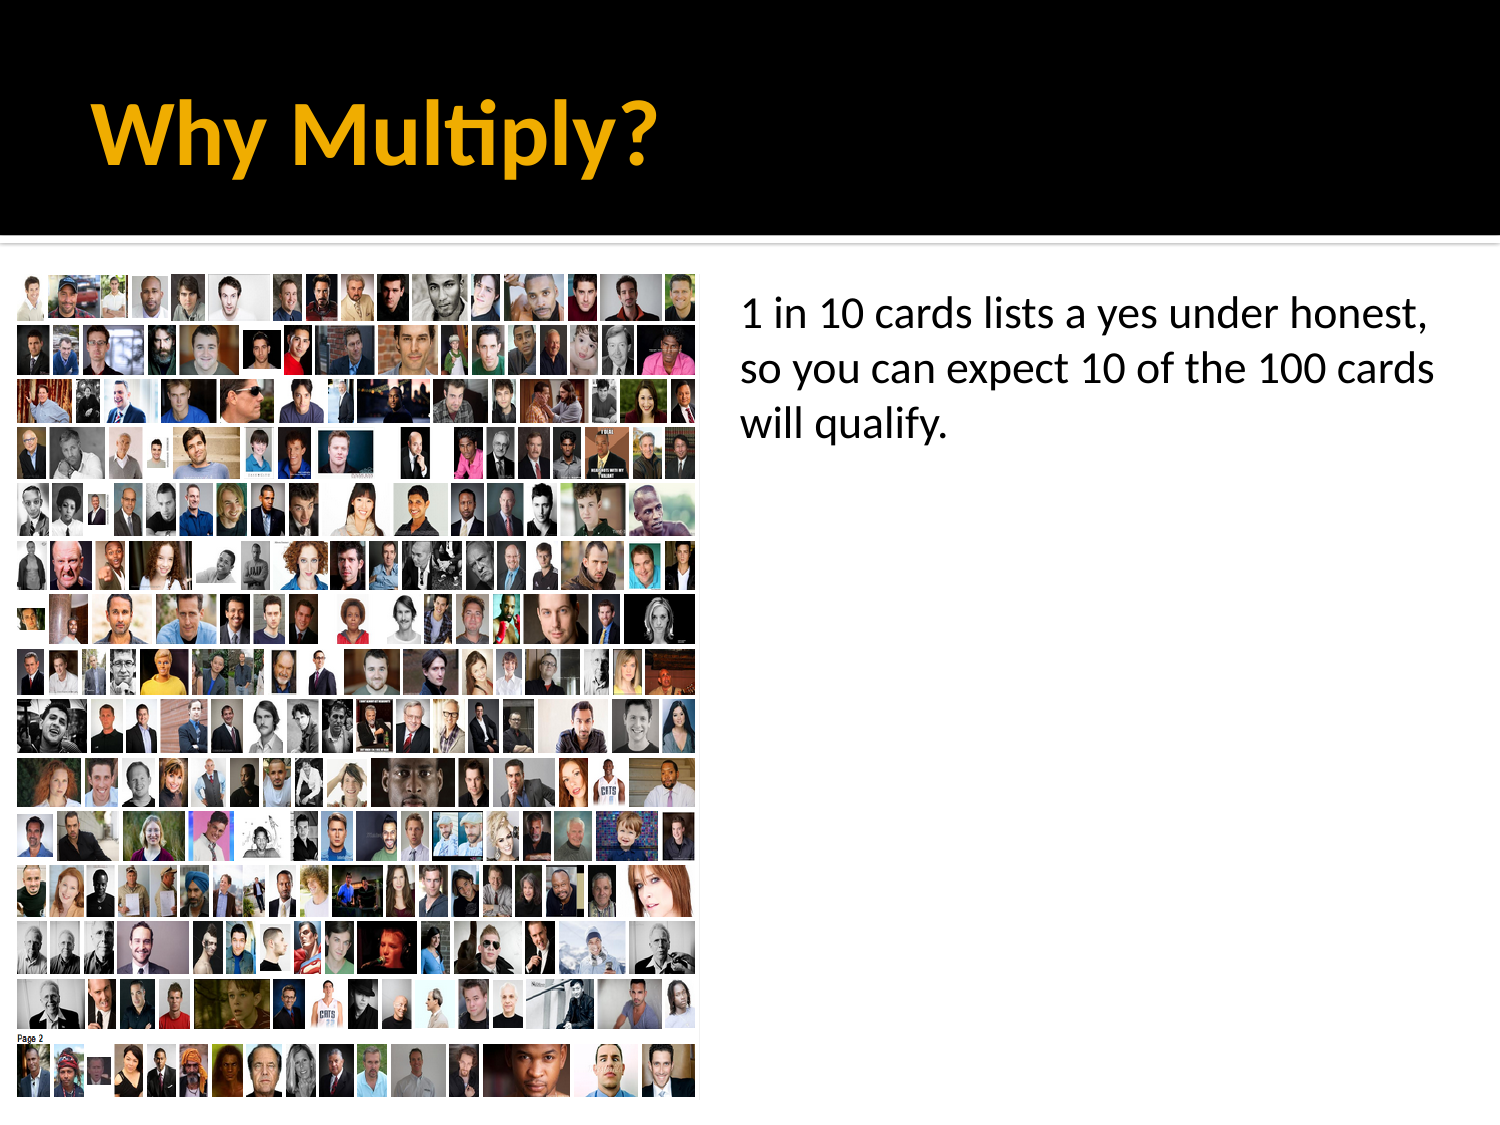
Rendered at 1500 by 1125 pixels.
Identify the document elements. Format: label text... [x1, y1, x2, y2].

title Why Multiply? [75, 24, 1425, 231]
picture [12, 274, 700, 1100]
text_box 1 in 10 cards lists a yes under honest, so you can expect 10 of the 100 cards will qualify. [724, 274, 1463, 510]
